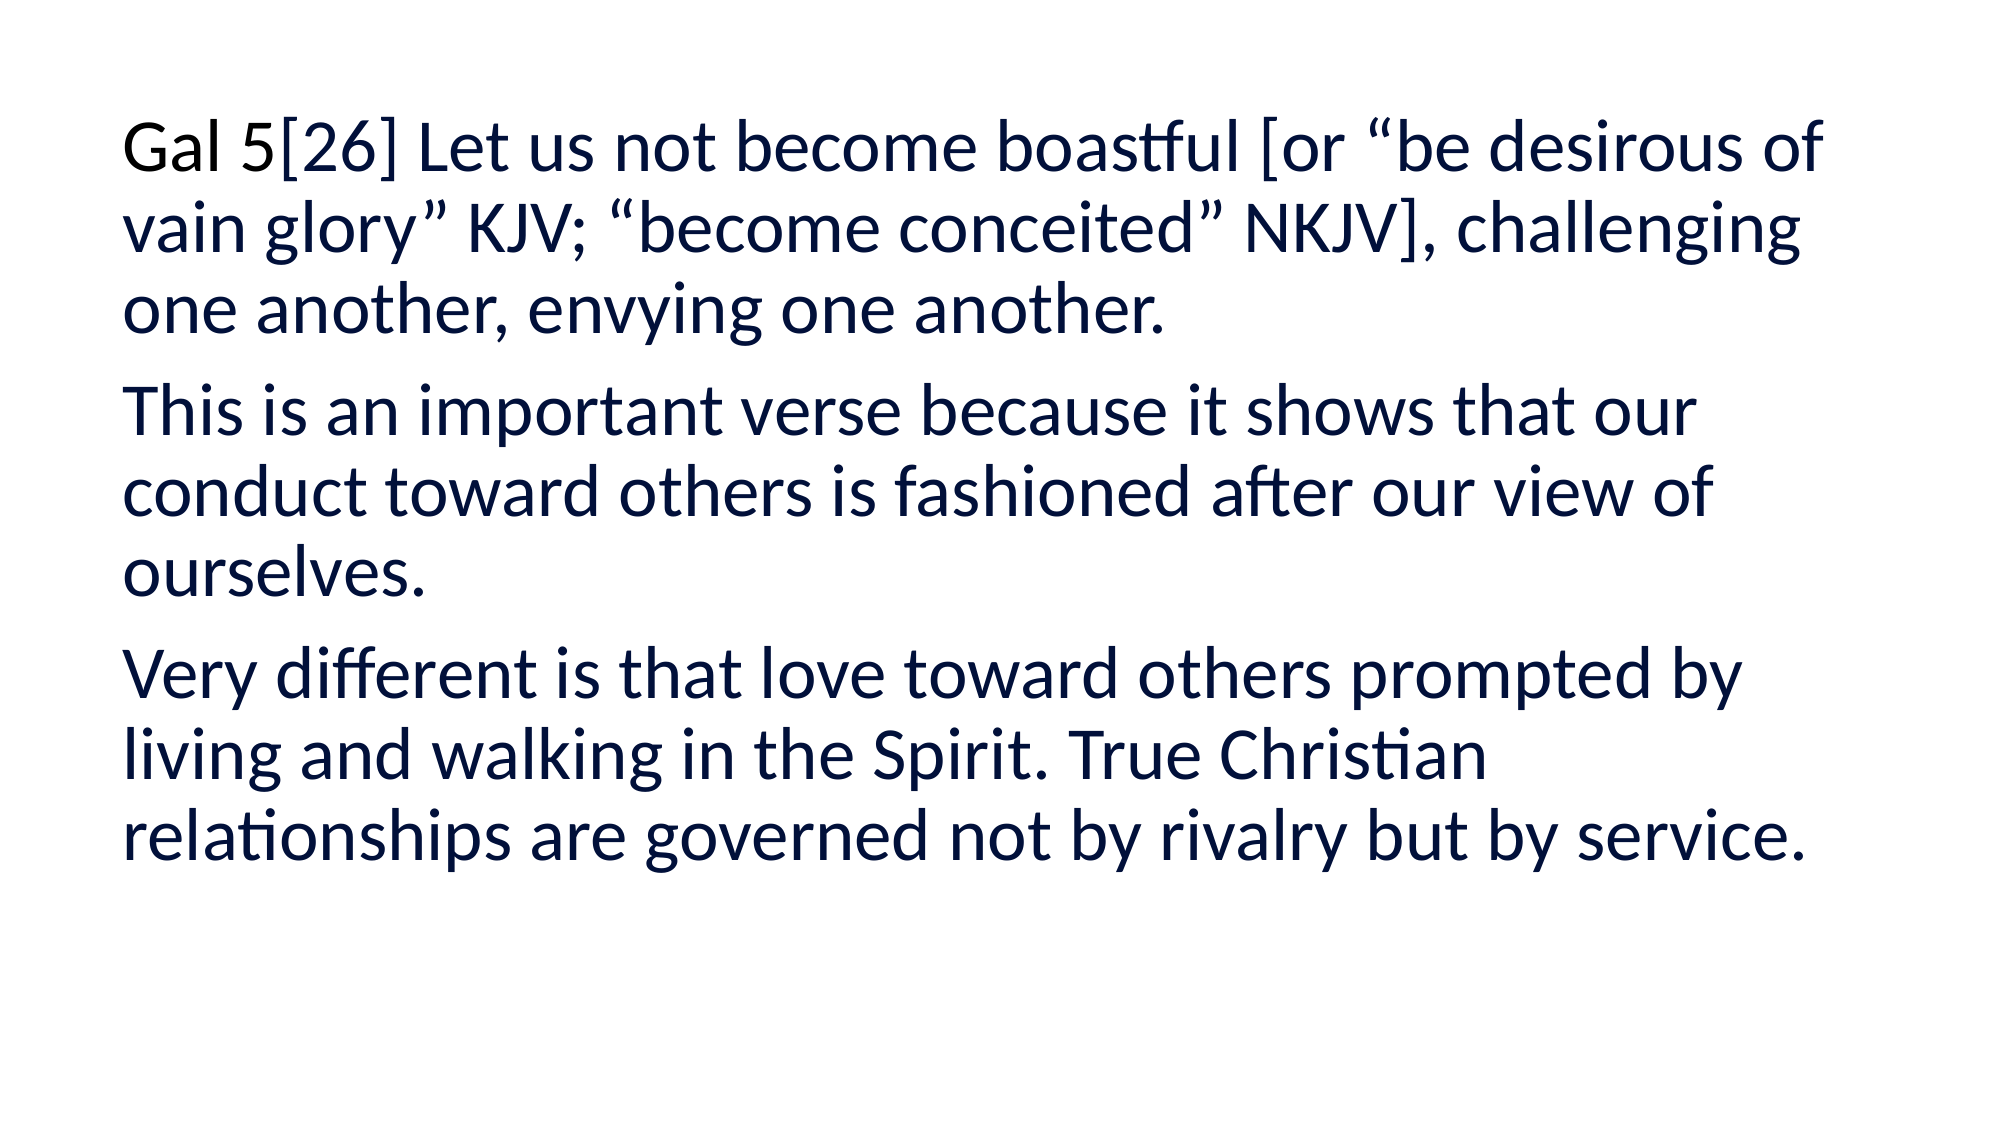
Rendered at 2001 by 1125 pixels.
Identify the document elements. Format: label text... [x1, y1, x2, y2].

list Gal 5[26] Let us not become boastful [or “be desirous of vain glory” KJV; “become conceited” NKJV], challenging one another, envying one another. This is an important verse because it shows that our conduct toward others is fashioned after our view of ourselves. Very different is that love toward others prompted by living and walking in the Spirit. True Christian relationships are governed not by rivalry but by service. [107, 99, 1863, 1014]
